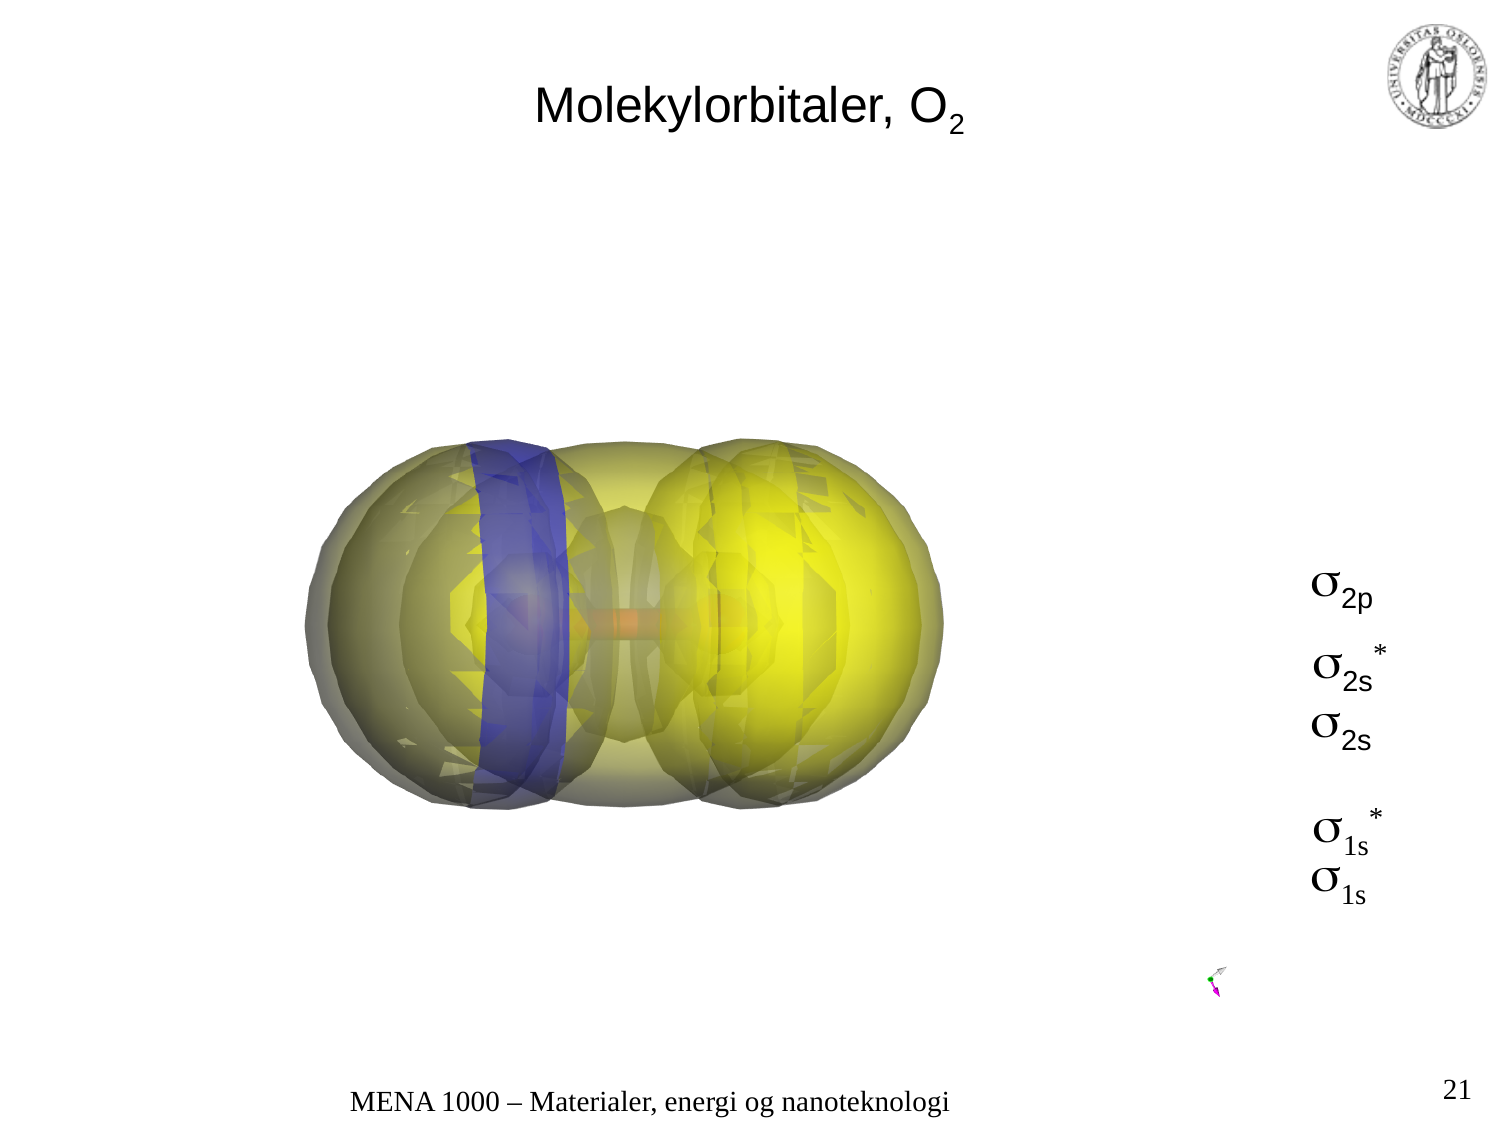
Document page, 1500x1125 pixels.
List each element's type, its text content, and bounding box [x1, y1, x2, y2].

slide_number 21 [1349, 1062, 1488, 1113]
text_box s1s* [1298, 785, 1399, 869]
text_box s2p [1296, 538, 1389, 622]
footer MENA 1000 – Materialer, energi og nanoteknologi [312, 1074, 988, 1125]
text_box s2s* [1297, 621, 1403, 705]
text_box s1s [1295, 834, 1382, 918]
picture [1, 236, 1247, 1012]
text_box s2s [1296, 680, 1387, 764]
title Molekylorbitaler, O2 [112, 12, 1388, 201]
picture [1388, 24, 1500, 129]
